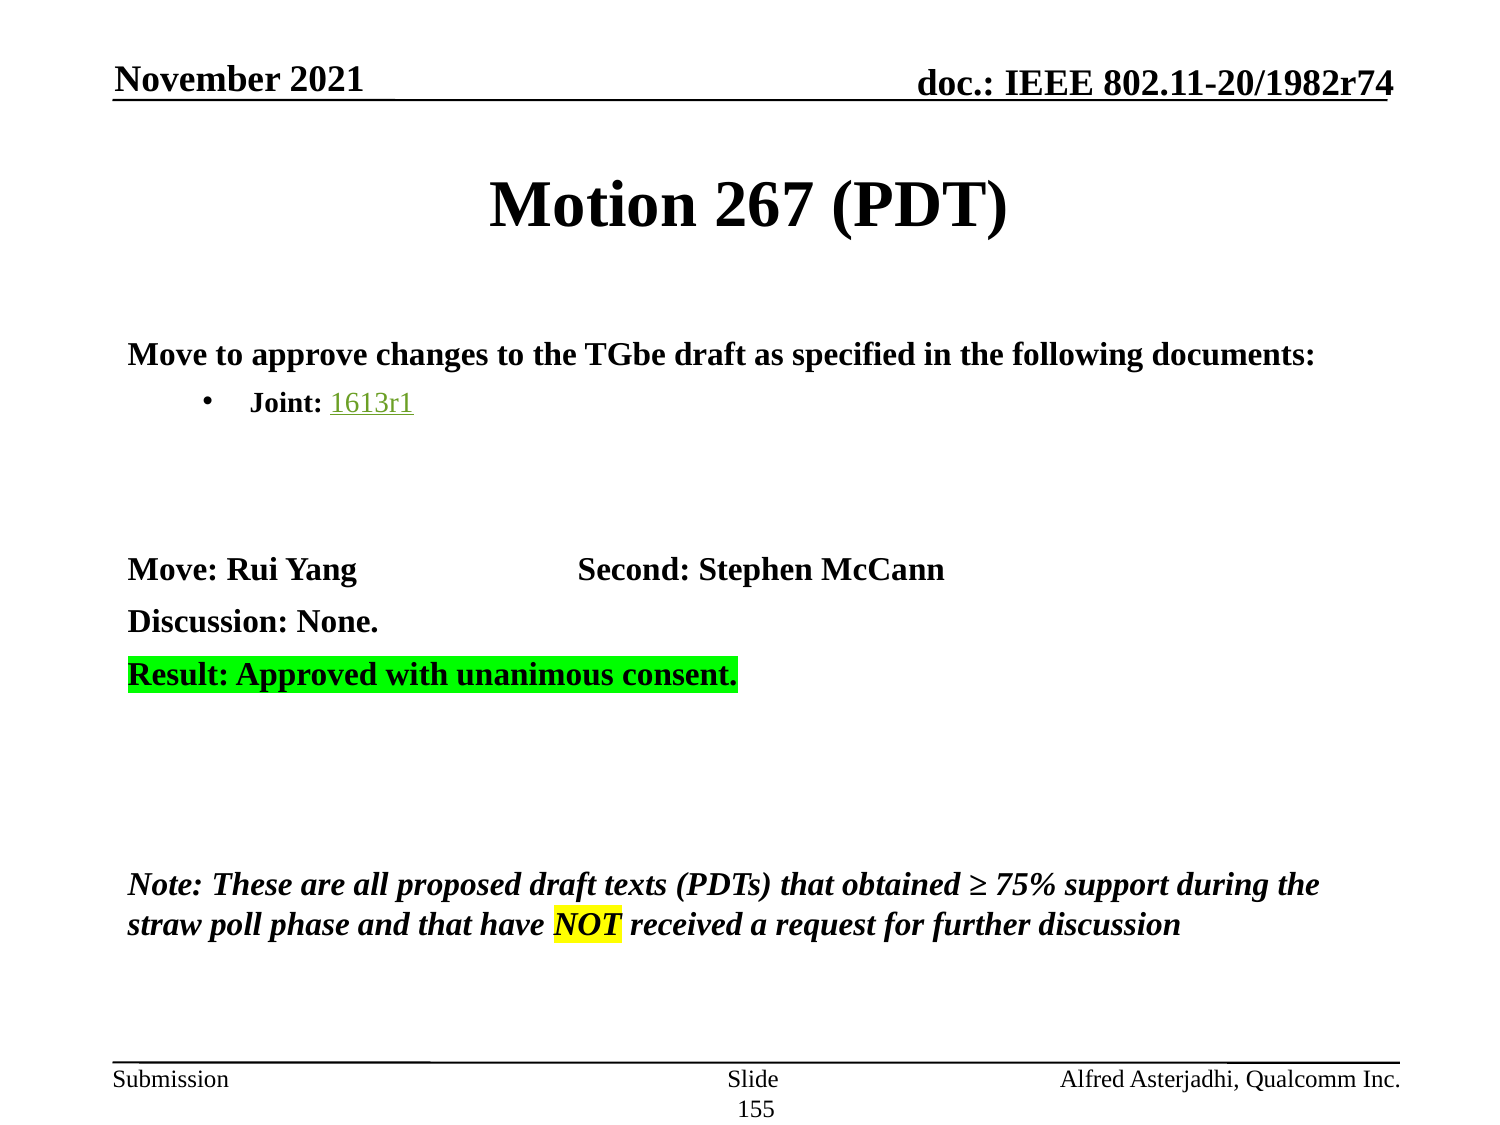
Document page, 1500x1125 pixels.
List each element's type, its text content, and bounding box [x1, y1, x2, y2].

title Motion 267 (PDT) [112, 112, 1388, 288]
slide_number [114, 54, 423, 100]
list Move to approve changes to the TGbe draft as specified in the following documents: Joint: 1613r1 Move: Rui Yang Second: Stephen McCann Discussion: None. Result: Approved with unanimous consent. Note: These are all proposed draft texts (PDTs) that obtained ≥ 75% support during the straw poll phase and that have NOT received a request for further discussion [112, 324, 1388, 1063]
slide_number Slide 155 [712, 1061, 800, 1123]
footer Alfred Asterjadhi, Qualcomm Inc. [878, 1061, 1402, 1093]
